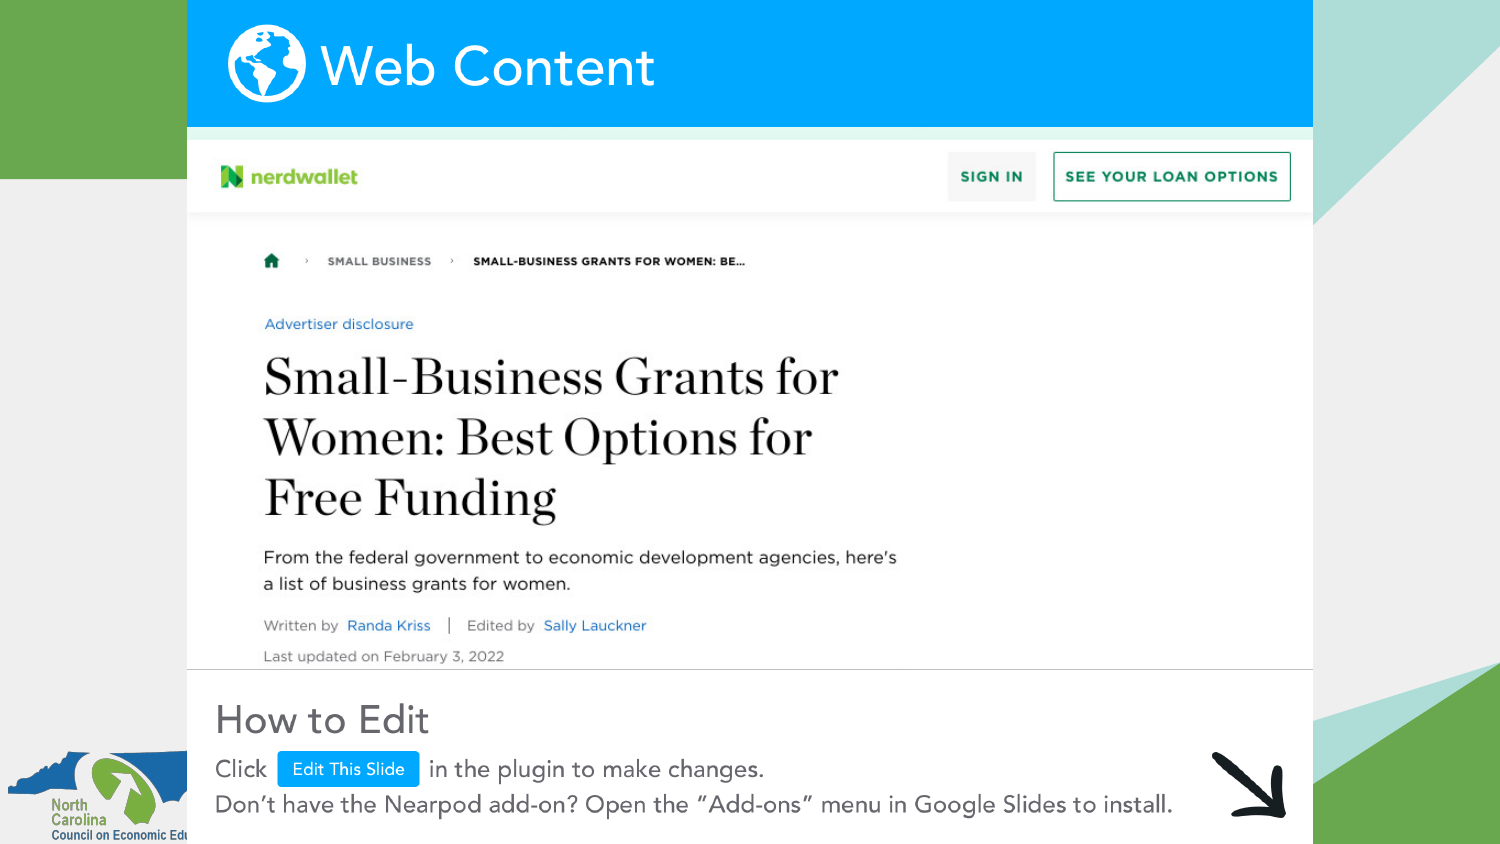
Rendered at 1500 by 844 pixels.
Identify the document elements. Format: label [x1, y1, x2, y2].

picture [456, 46, 488, 85]
picture [4, 128, 1313, 844]
picture [637, 52, 653, 85]
picture [578, 59, 603, 85]
picture [376, 59, 401, 85]
picture [528, 59, 550, 84]
picture [609, 59, 631, 84]
picture [555, 52, 572, 85]
picture [229, 25, 305, 102]
picture [322, 47, 372, 84]
picture [494, 59, 521, 85]
picture [407, 44, 434, 85]
